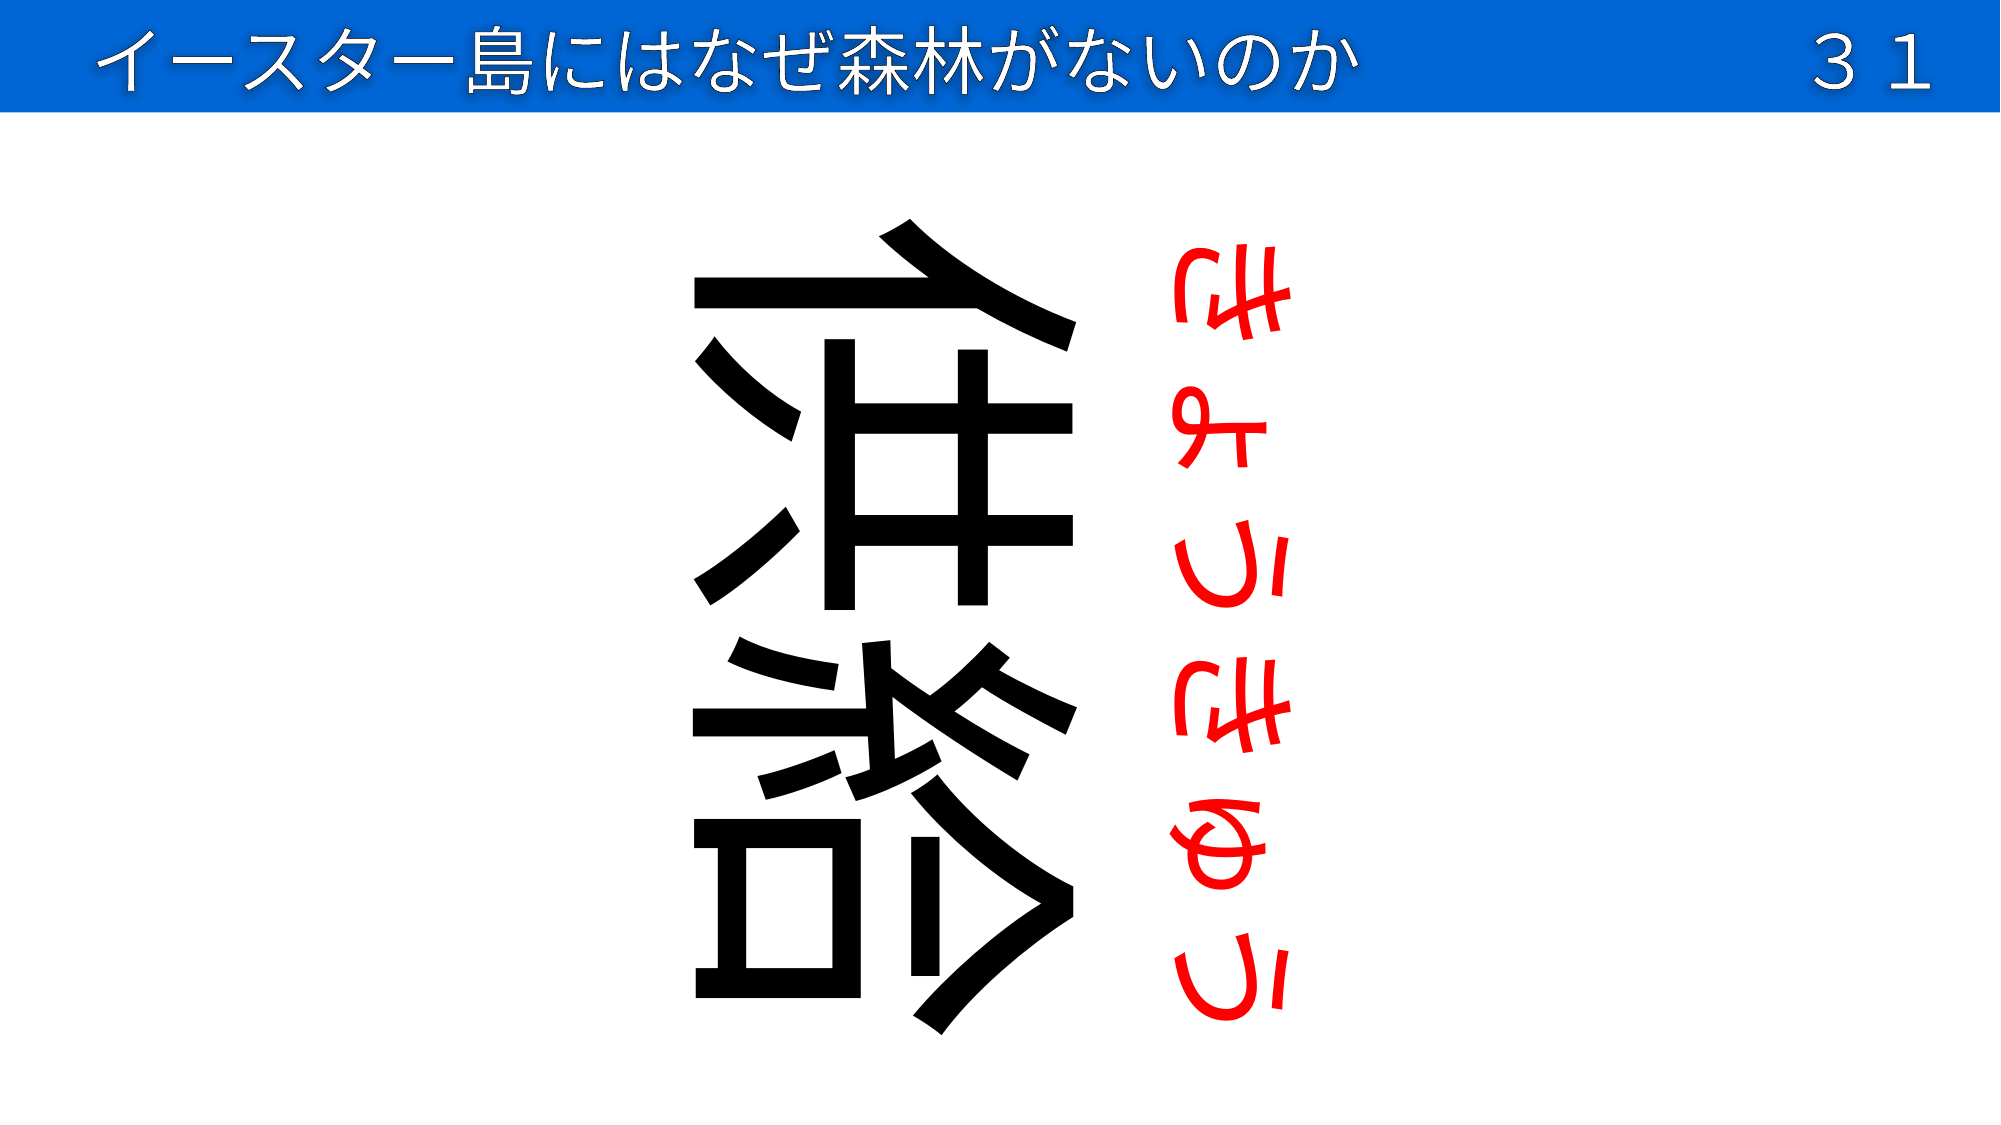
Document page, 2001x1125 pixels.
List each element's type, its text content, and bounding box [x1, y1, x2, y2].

text_box [0, 0, 2000, 113]
text_box 供給 [616, 195, 1152, 1125]
text_box きょうきゅう [1152, 208, 1327, 1057]
text_box ３１ [1782, 6, 1963, 112]
text_box イースター島にはなぜ森林がないのか [75, 6, 1390, 112]
